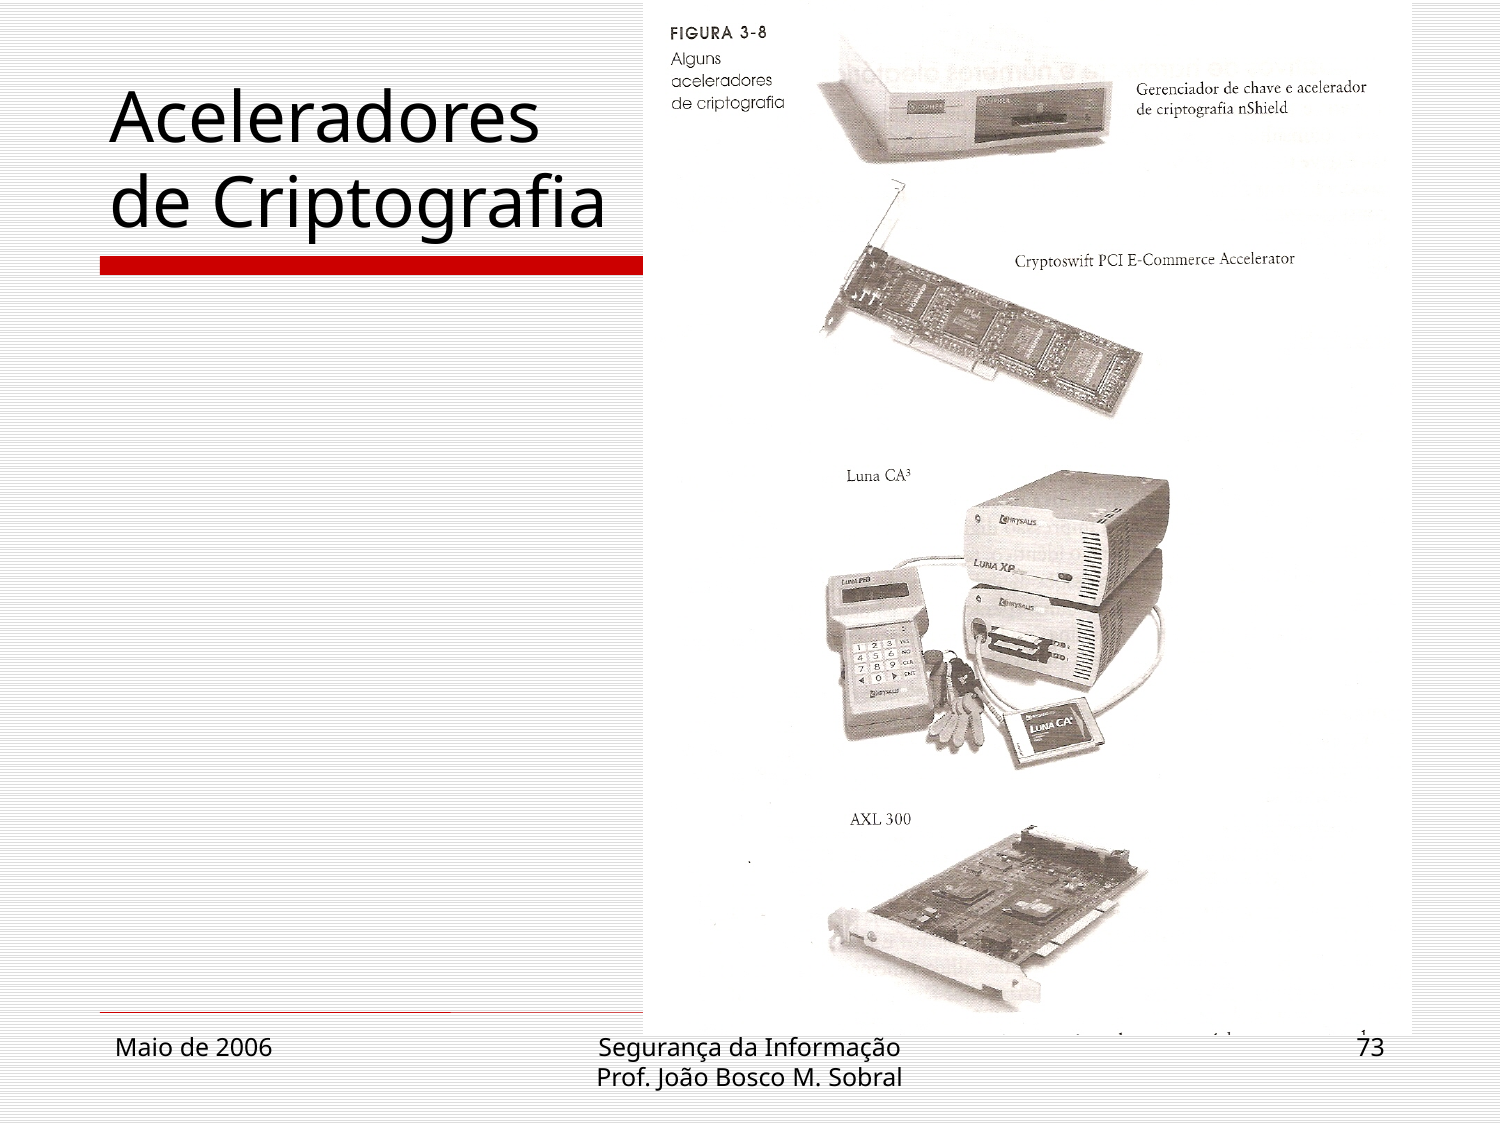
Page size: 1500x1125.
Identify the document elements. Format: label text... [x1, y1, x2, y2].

slide_number 73 [1074, 1044, 1401, 1103]
slide_number Maio de 2006 [99, 1024, 426, 1103]
title Aceleradores de Criptografia [94, 50, 638, 250]
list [643, 0, 1412, 1036]
footer Segurança da Informação Prof. João Bosco M. Sobral [512, 1024, 988, 1103]
